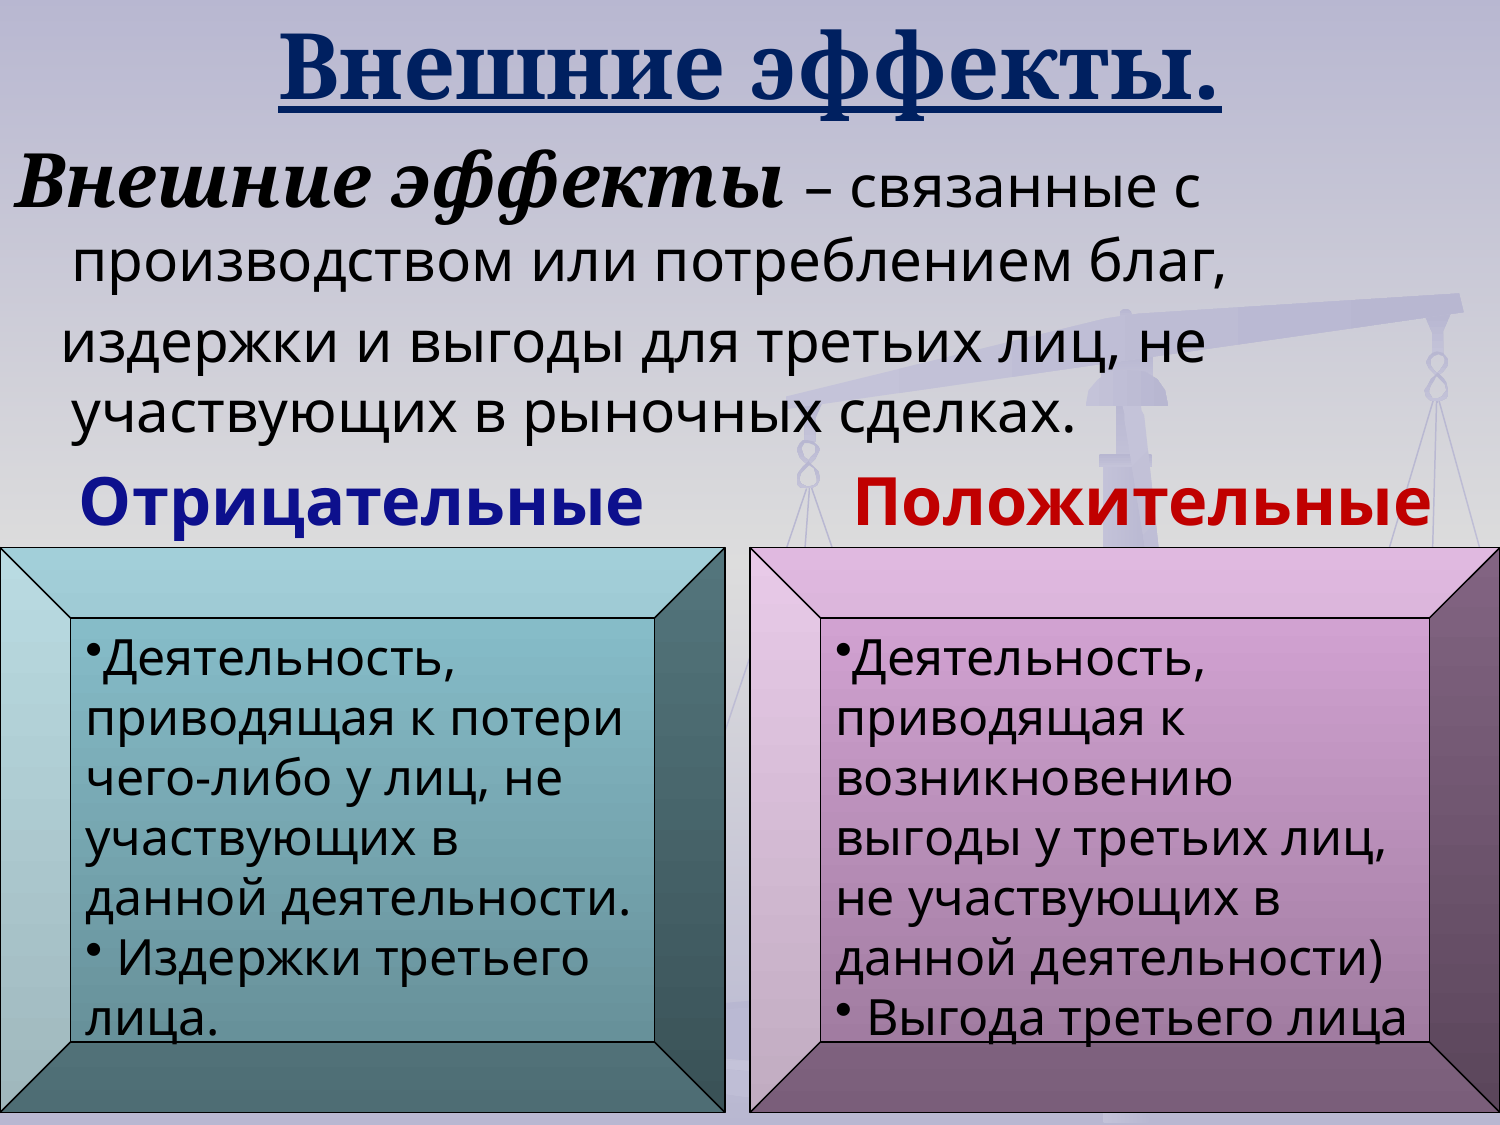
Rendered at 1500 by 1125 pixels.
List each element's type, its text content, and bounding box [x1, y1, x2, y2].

text_box Отрицательные [64, 451, 661, 547]
title Внешние эффекты. [75, 0, 1425, 125]
text_box Деятельность, приводящая к возникновению выгоды у третьих лиц, не участвующих в данной деятельности) Выгода третьего лица [749, 547, 1500, 1113]
list Внешние эффекты – связанные с производством или потреблением благ, издержки и выгоды для третьих лиц, не участвующих в рыночных сделках. [0, 125, 1500, 433]
text_box Положительные [837, 451, 1448, 547]
text_box Деятельность, приводящая к потери чего-либо у лиц, не участвующих в данной деятельности. Издержки третьего лица. [0, 547, 726, 1113]
